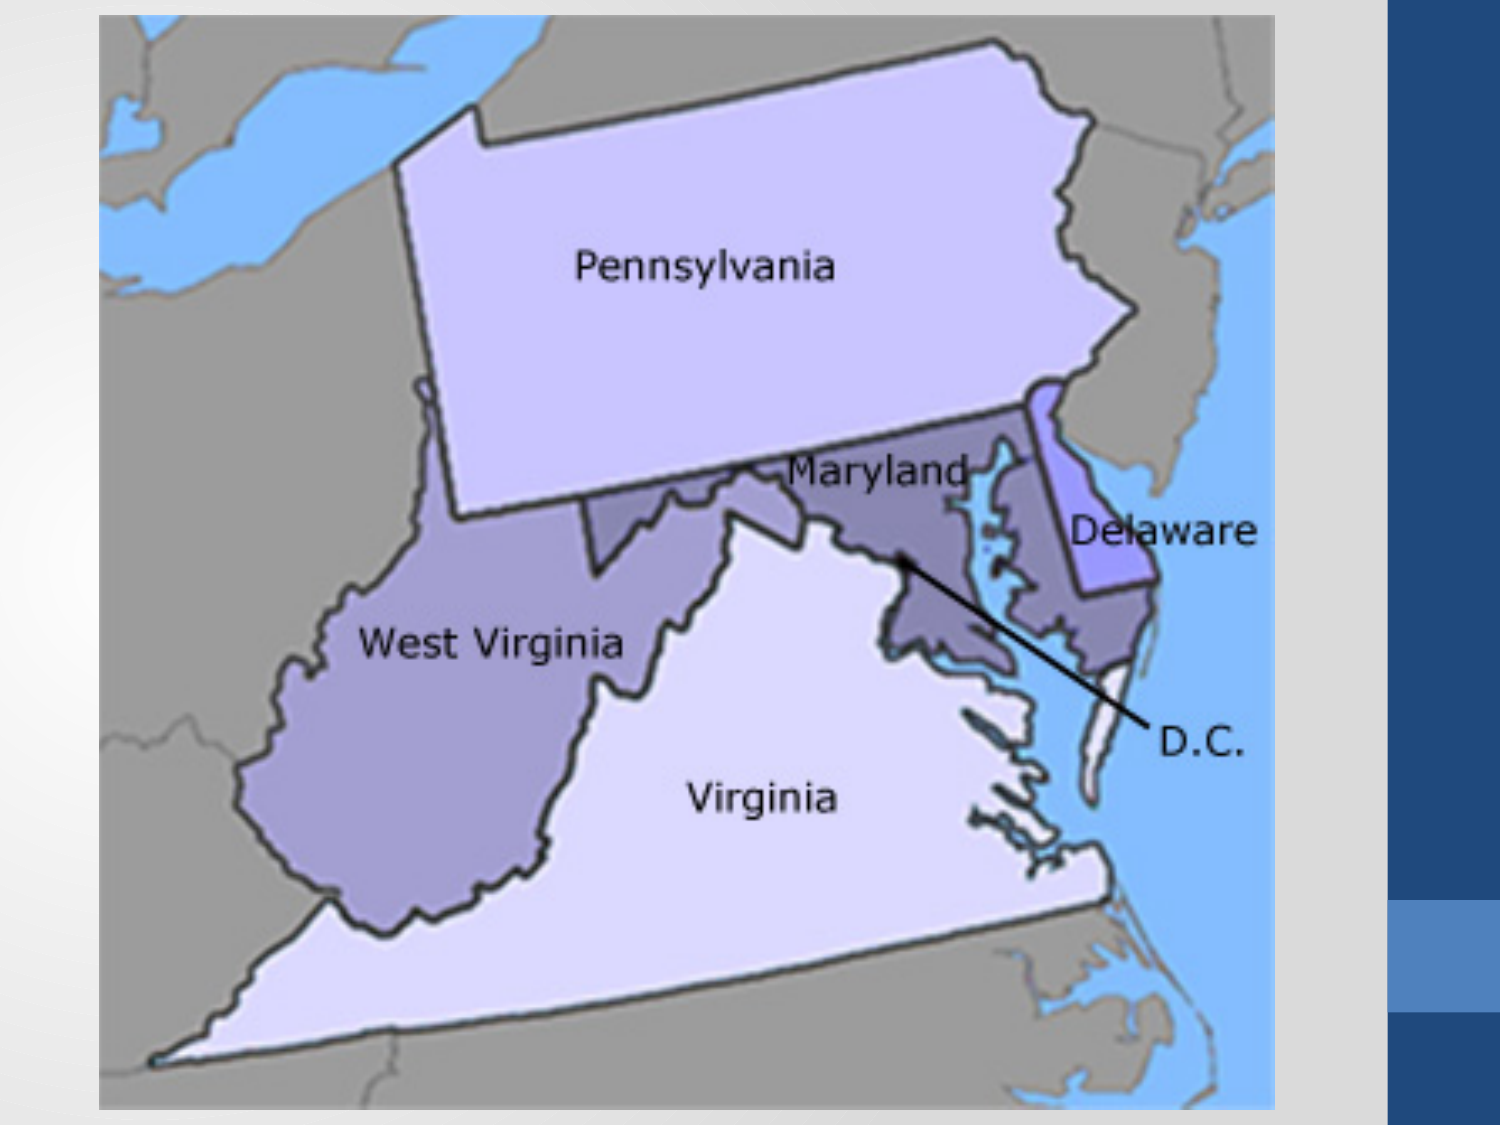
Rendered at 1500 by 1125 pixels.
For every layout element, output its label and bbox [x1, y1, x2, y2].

picture [99, 15, 1275, 1110]
